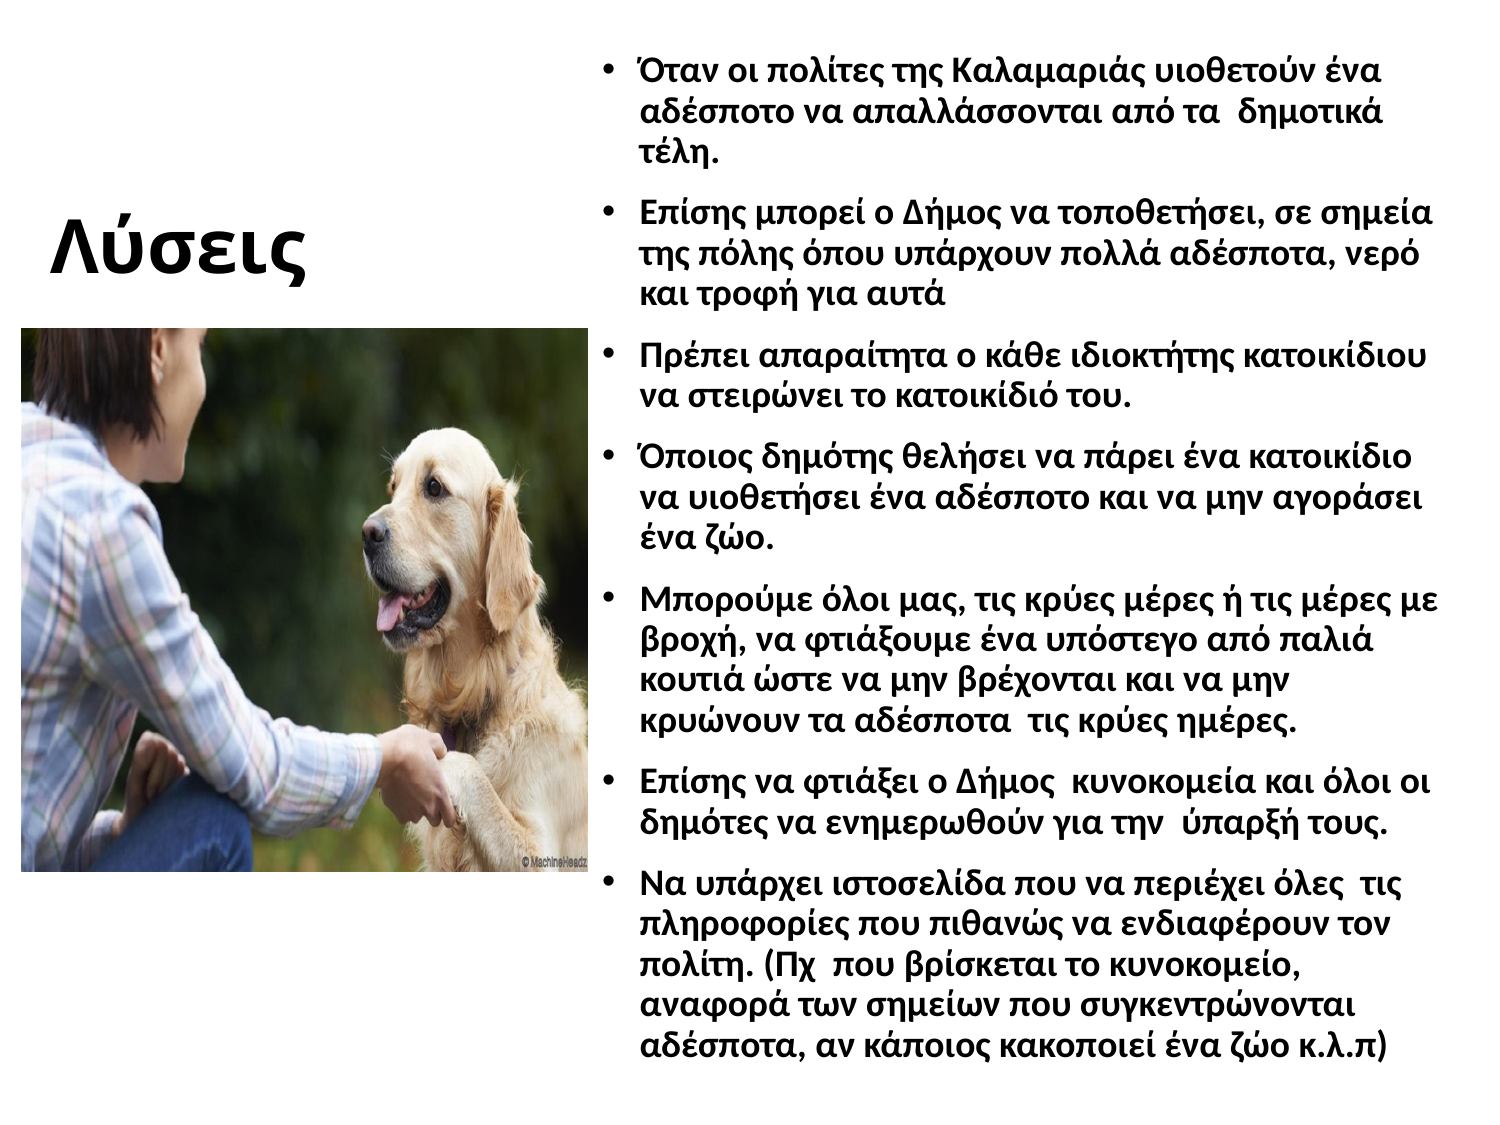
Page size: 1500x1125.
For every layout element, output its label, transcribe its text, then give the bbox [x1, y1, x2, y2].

title Λύσεις [35, 35, 519, 298]
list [21, 328, 587, 872]
list Όταν οι πολίτες της Καλαμαριάς υιοθετούν ένα αδέσποτο να απαλλάσσονται από τα δημοτικά τέλη. Επίσης μπορεί ο Δήμος να τοποθετήσει, σε σημεία της πόλης όπου υπάρχουν πολλά αδέσποτα, νερό και τροφή για αυτά Πρέπει απαραίτητα ο κάθε ιδιοκτήτης κατοικίδιου να στειρώνει το κατοικίδιό του. Όποιος δημότης θελήσει να πάρει ένα κατοικίδιο να υιοθετήσει ένα αδέσποτο και να μην αγοράσει ένα ζώο. Μπορούμε όλοι μας, τις κρύες μέρες ή τις μέρες με βροχή, να φτιάξουμε ένα υπόστεγο από παλιά κουτιά ώστε να μην βρέχονται και να μην κρυώνουν τα αδέσποτα τις κρύες ημέρες. Επίσης να φτιάξει ο Δήμος κυνοκομεία και όλοι οι δημότες να ενημερωθούν για την ύπαρξή τους. Να υπάρχει ιστοσελίδα που να περιέχει όλες τις πληροφορίες που πιθανώς να ενδιαφέρουν τον πολίτη. (Πχ που βρίσκεται το κυνοκομείο, αναφορά των σημείων που συγκεντρώνονται αδέσποτα, αν κάποιος κακοποιεί ένα ζώο κ.λ.π) [587, 42, 1471, 1125]
